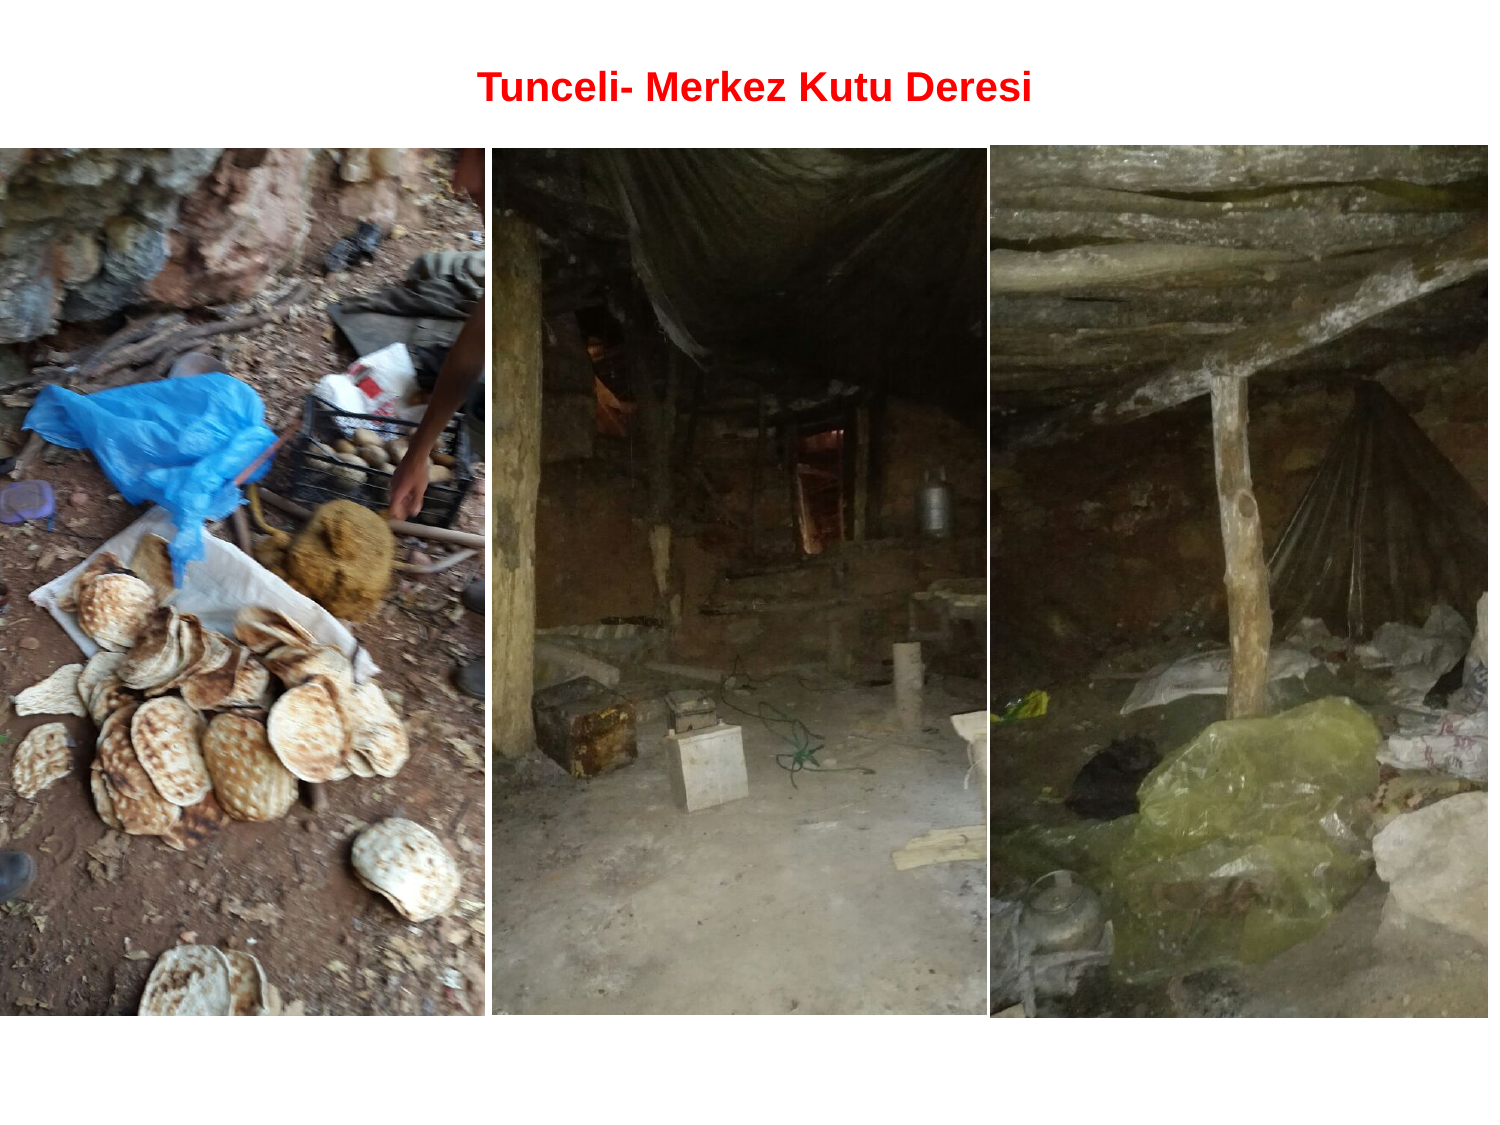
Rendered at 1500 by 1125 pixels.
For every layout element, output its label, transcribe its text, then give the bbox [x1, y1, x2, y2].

picture [989, 145, 1488, 1018]
picture [0, 148, 486, 1016]
text_box Tunceli- Merkez Kutu Deresi [7, 54, 1500, 116]
picture [491, 148, 987, 1016]
